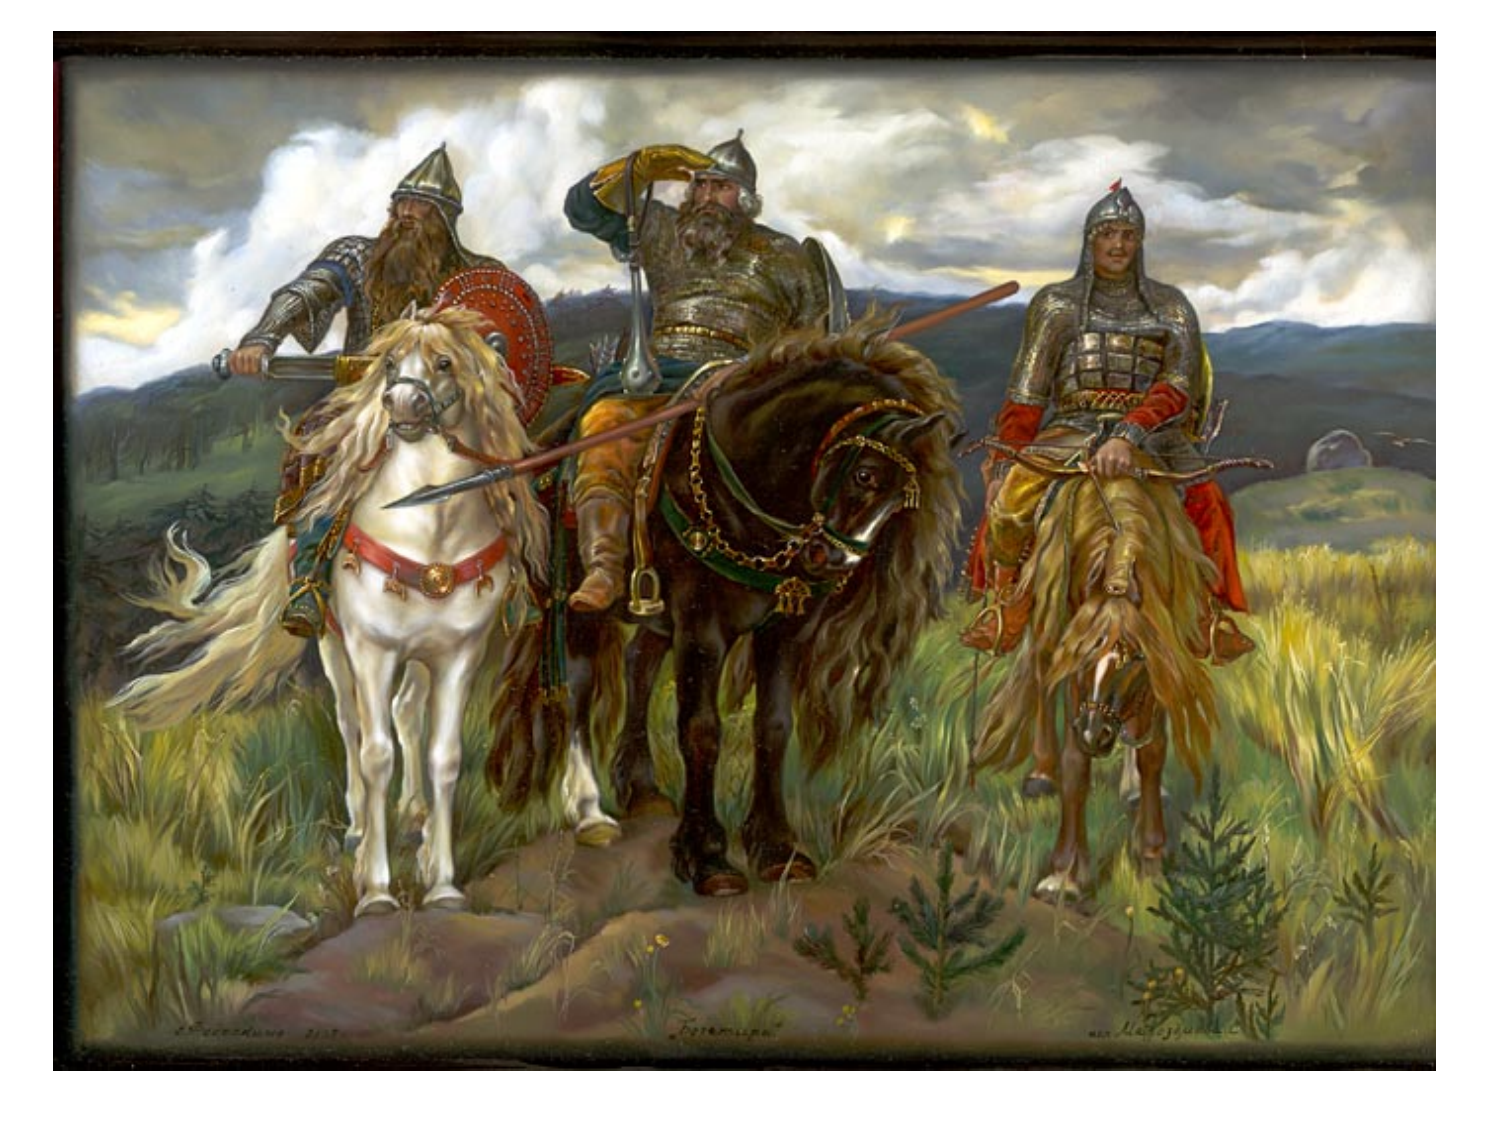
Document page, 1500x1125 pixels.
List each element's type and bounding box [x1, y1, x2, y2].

picture [52, 31, 1436, 1071]
